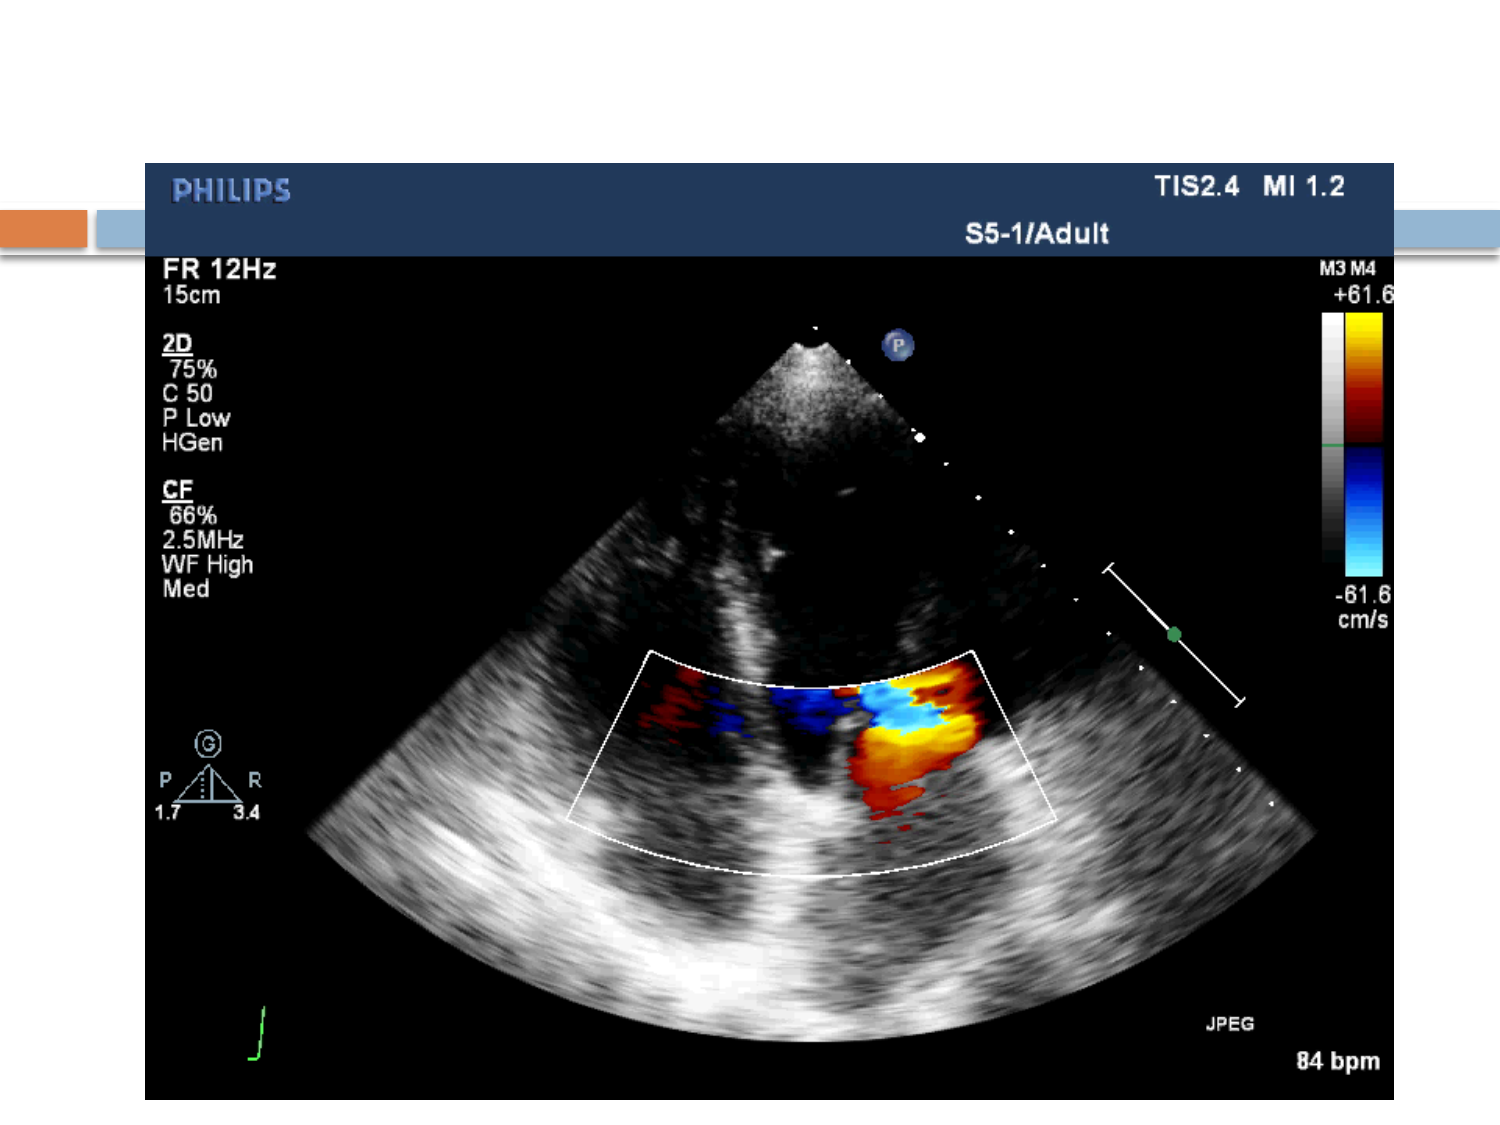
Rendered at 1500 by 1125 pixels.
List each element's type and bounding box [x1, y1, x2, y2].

list [143, 162, 1395, 1101]
